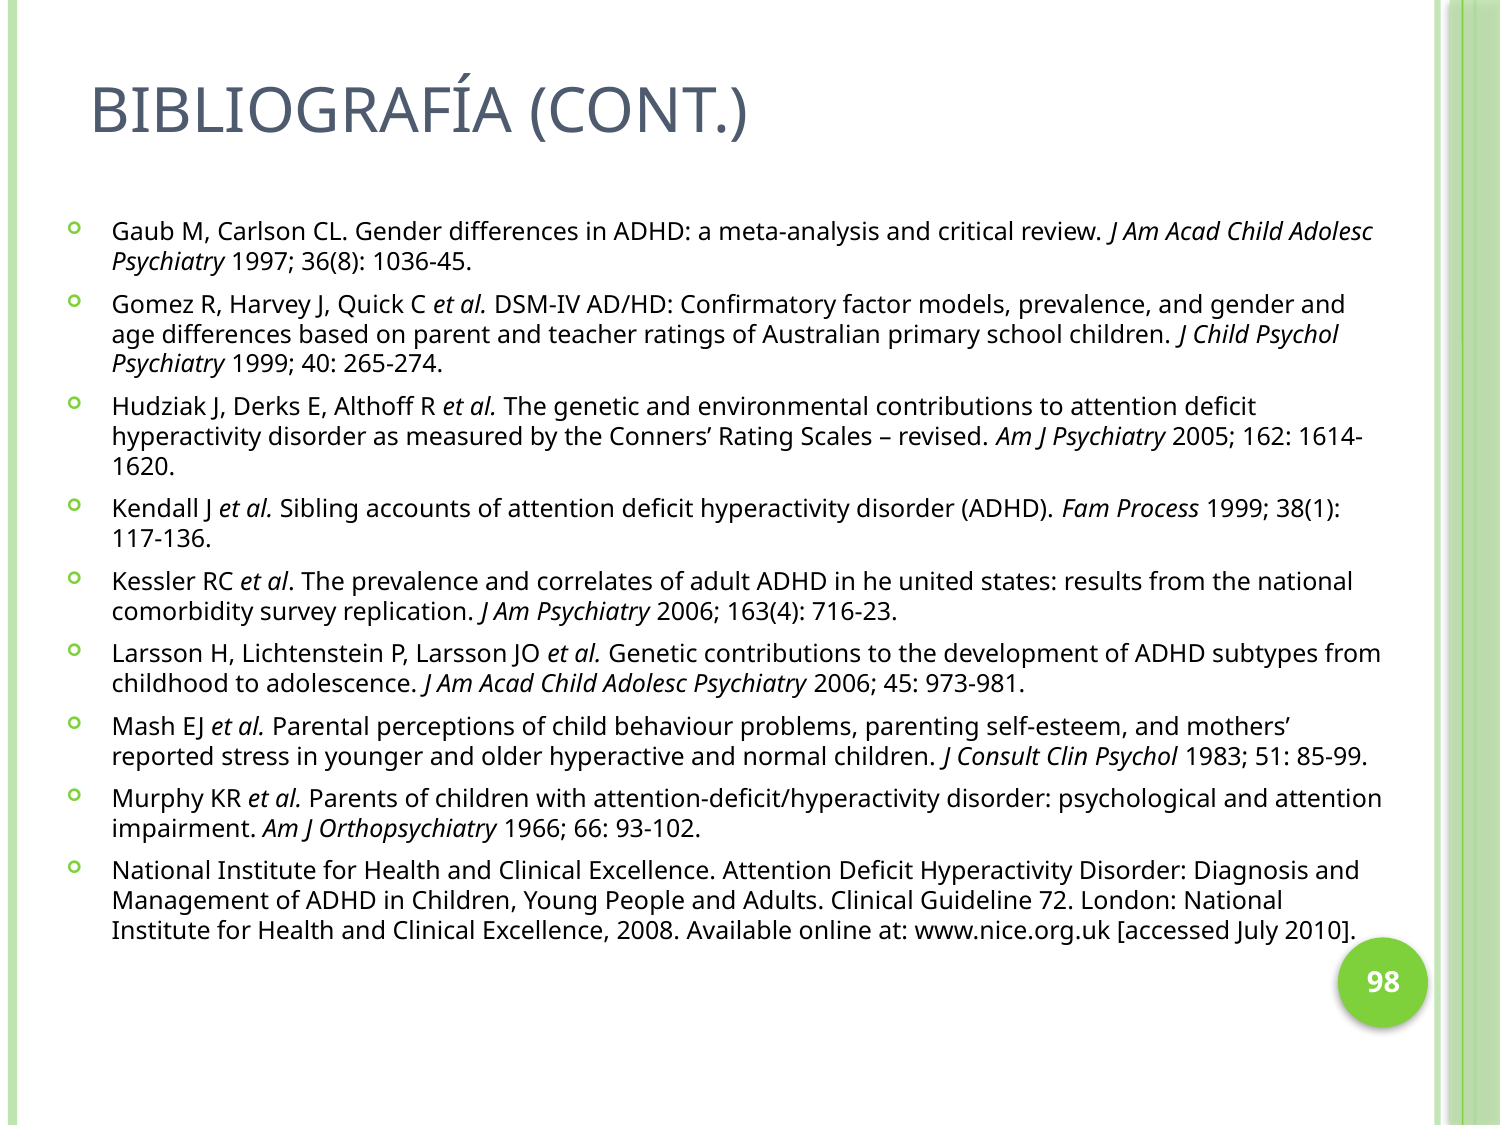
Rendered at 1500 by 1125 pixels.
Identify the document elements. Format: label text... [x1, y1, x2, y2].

slide_number 98 [1333, 940, 1434, 1027]
list Gaub M, Carlson CL. Gender differences in ADHD: a meta-analysis and critical review. J Am Acad Child Adolesc Psychiatry 1997; 36(8): 1036-45. Gomez R, Harvey J, Quick C et al. DSM-IV AD/HD: Confirmatory factor models, prevalence, and gender and age differences based on parent and teacher ratings of Australian primary school children. J Child Psychol Psychiatry 1999; 40: 265-274. Hudziak J, Derks E, Althoff R et al. The genetic and environmental contributions to attention deficit hyperactivity disorder as measured by the Conners’ Rating Scales – revised. Am J Psychiatry 2005; 162: 1614-1620. Kendall J et al. Sibling accounts of attention deficit hyperactivity disorder (ADHD). Fam Process 1999; 38(1): 117-136. Kessler RC et al. The prevalence and correlates of adult ADHD in he united states: results from the national comorbidity survey replication. J Am Psychiatry 2006; 163(4): 716-23. Larsson H, Lichtenstein P, Larsson JO et al. Genetic contributions to the development of ADHD subtypes from childhood to adolescence. J Am Acad Child Adolesc Psychiatry 2006; 45: 973-981. Mash EJ et al. Parental perceptions of child behaviour problems, parenting self-esteem, and mothers’ reported stress in younger and older hyperactive and normal children. J Consult Clin Psychol 1983; 51: 85-99. Murphy KR et al. Parents of children with attention-deficit/hyperactivity disorder: psychological and attention impairment. Am J Orthopsychiatry 1966; 66: 93-102. National Institute for Health and Clinical Excellence. Attention Deficit Hyperactivity Disorder: Diagnosis and Management of ADHD in Children, Young People and Adults. Clinical Guideline 72. London: National Institute for Health and Clinical Excellence, 2008. Available online at: www.nice.org.uk [accessed July 2010]. [51, 208, 1402, 1029]
title Bibliografía (cont.) [75, 45, 1300, 153]
